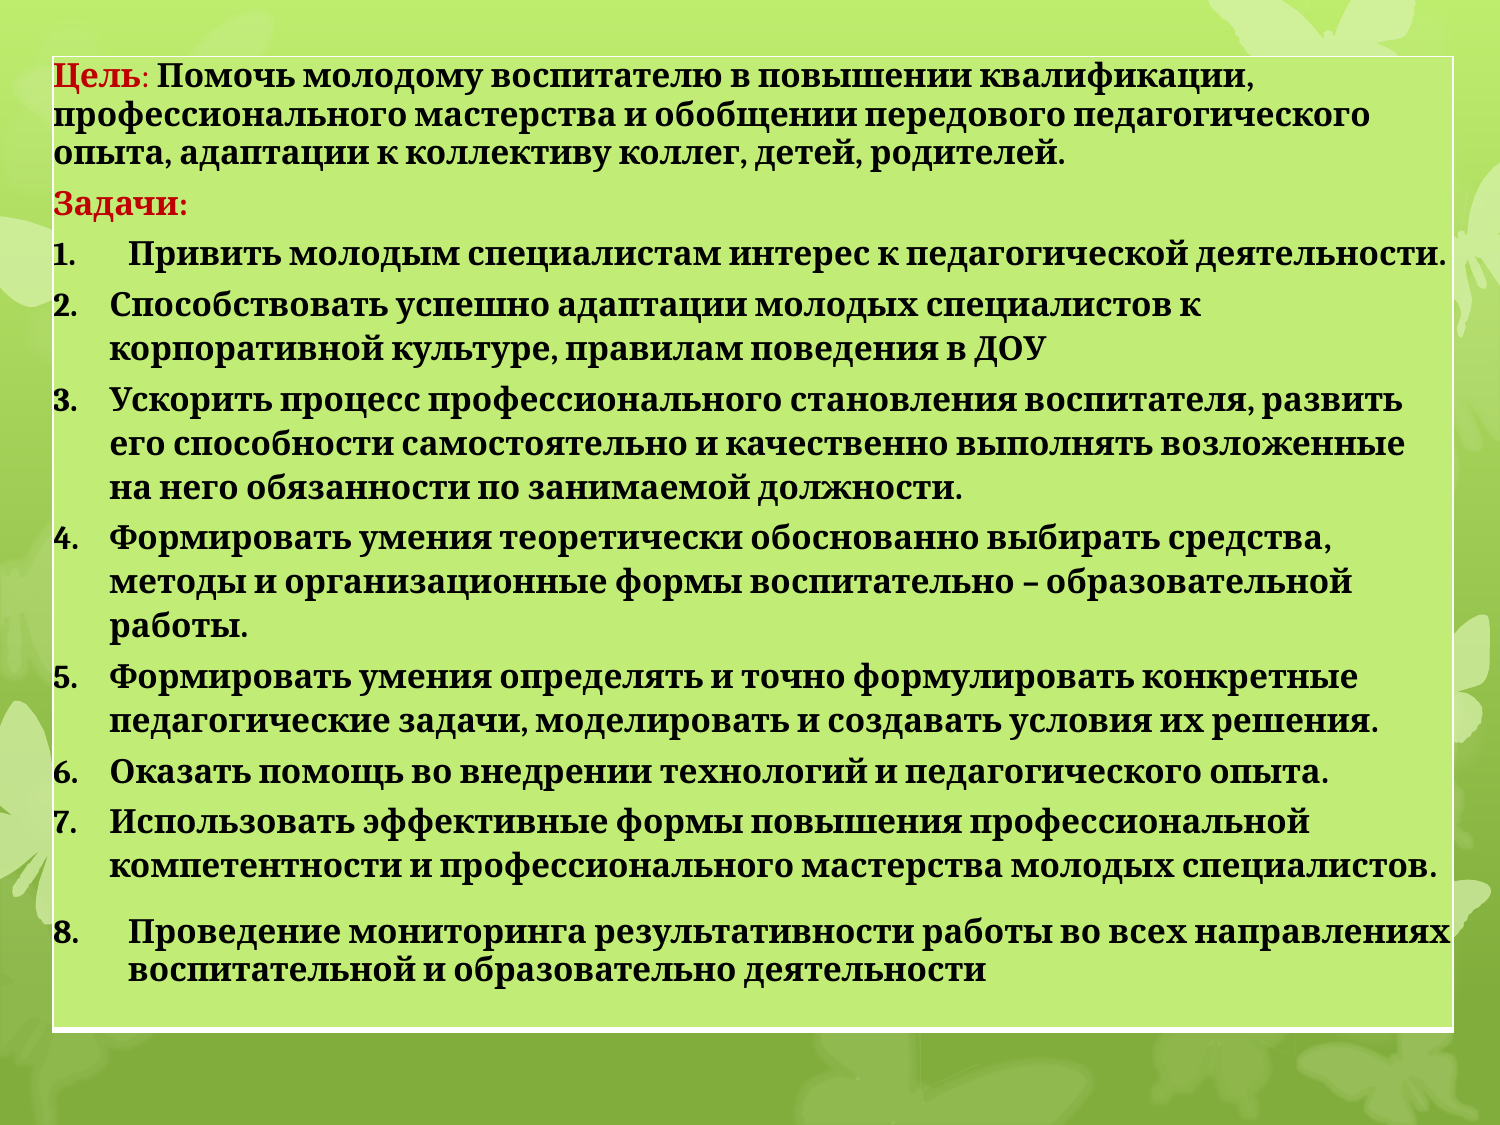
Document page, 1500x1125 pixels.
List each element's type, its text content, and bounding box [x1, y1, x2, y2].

table_header Цель: Помочь молодому воспитателю в повышении квалификации, профессионального мастерства и обобщении передового педагогического опыта, адаптации к коллективу коллег, детей, родителей. Задачи: Привить молодым специалистам интерес к педагогической деятельности. Способствовать успешно адаптации молодых специалистов к корпоративной культуре, правилам поведения в ДОУ Ускорить процесс профессионального становления воспитателя, развить его способности самостоятельно и качественно выполнять возложенные на него обязанности по занимаемой должности. Формировать умения теоретически обоснованно выбирать средства, методы и организационные формы воспитательно – образовательной работы. Формировать умения определять и точно формулировать конкретные педагогические задачи, моделировать и создавать условия их решения. Оказать помощь во внедрении технологий и педагогического опыта. Использовать эффективные формы повышения профессиональной компетентности и профессионального мастерства молодых специалистов. Проведение мониторинга результативности работы во всех направлениях воспитательной и образовательно деятельности [54, 57, 1452, 1027]
